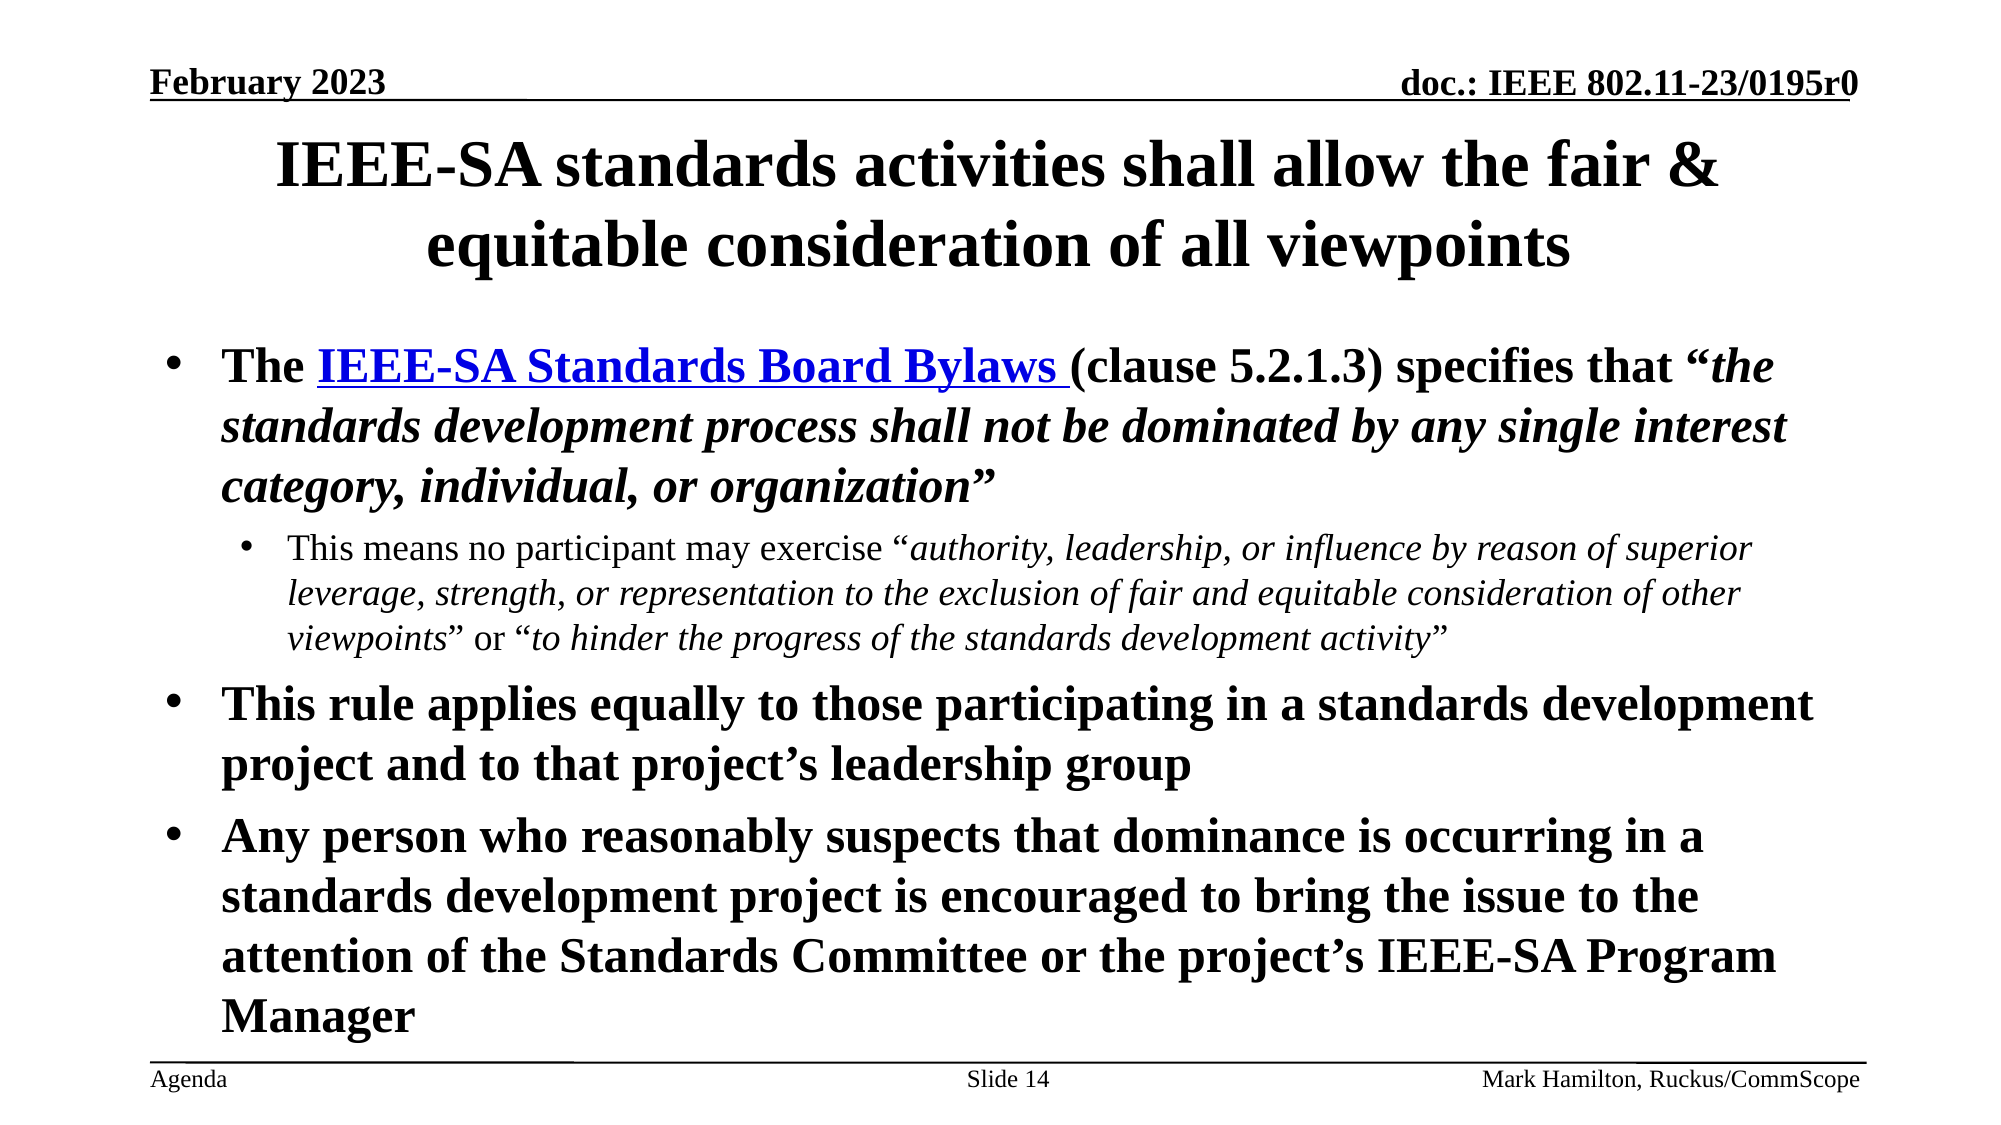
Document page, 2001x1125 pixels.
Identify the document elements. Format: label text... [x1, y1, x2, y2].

slide_number Slide 14 [950, 1061, 1067, 1123]
title IEEE-SA standards activities shall allow the fair & equitable consideration of all viewpoints [149, 112, 1850, 288]
list The IEEE-SA Standards Board Bylaws (clause 5.2.1.3) specifies that “the standards development process shall not be dominated by any single interest category, individual, or organization” This means no participant may exercise “authority, leadership, or influence by reason of superior leverage, strength, or representation to the exclusion of fair and equitable consideration of other viewpoints” or “to hinder the progress of the standards development activity” This rule applies equally to those participating in a standards development project and to that project’s leadership group Any person who reasonably suspects that dominance is occurring in a standards development project is encouraged to bring the issue to the attention of the Standards Committee or the project’s IEEE-SA Program Manager [149, 324, 1850, 1000]
